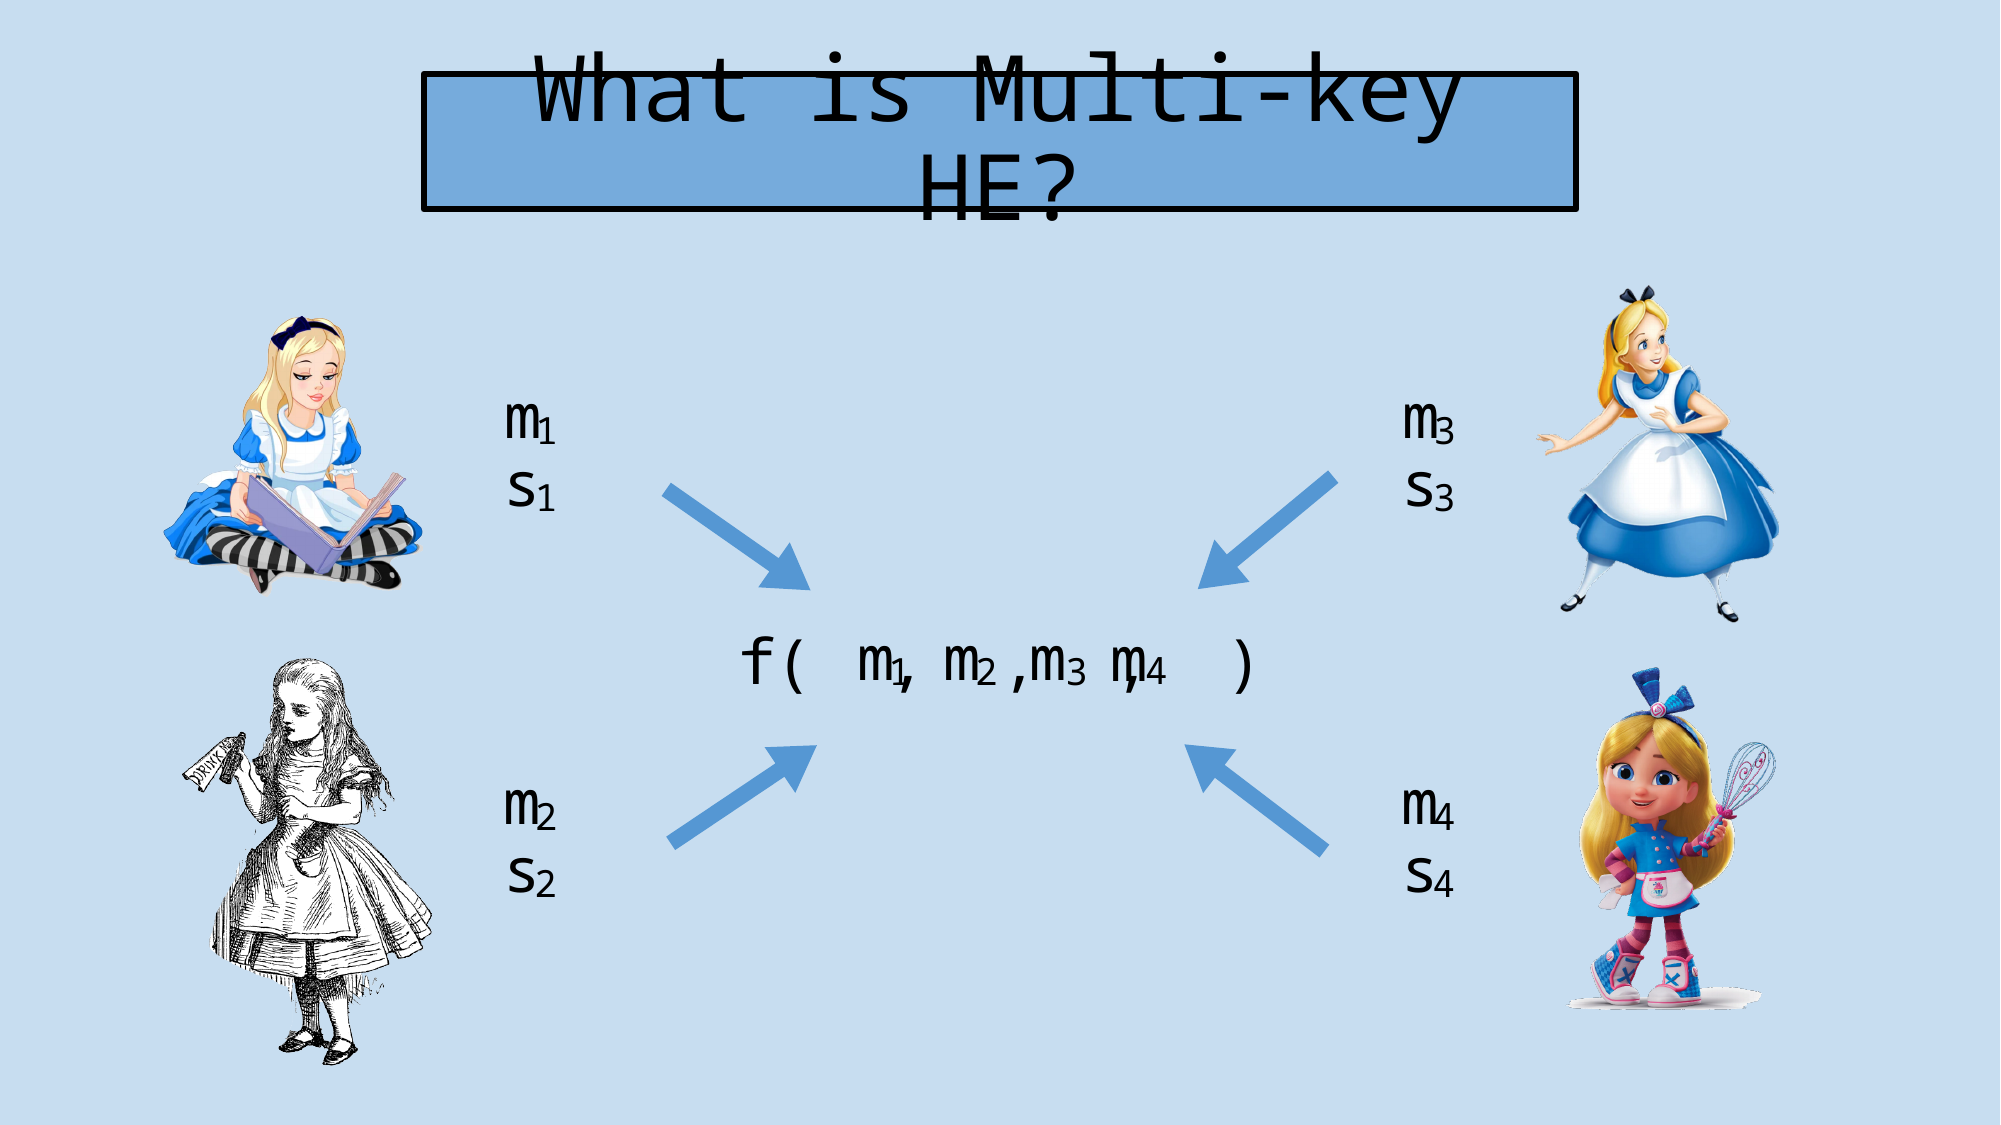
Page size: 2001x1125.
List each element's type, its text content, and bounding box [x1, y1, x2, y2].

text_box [1391, 754, 1469, 846]
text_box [493, 369, 571, 461]
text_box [1390, 822, 1468, 914]
picture [1554, 665, 1779, 1013]
text_box [660, 481, 813, 592]
picture [136, 650, 444, 1088]
text_box [1182, 743, 1331, 859]
picture [1535, 285, 1779, 624]
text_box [493, 436, 570, 528]
title What is Multi-key HE? [423, 73, 1577, 210]
text_box [664, 744, 819, 852]
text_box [786, 610, 1215, 706]
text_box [493, 754, 570, 822]
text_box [492, 822, 570, 914]
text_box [1391, 369, 1469, 436]
text_box [1196, 468, 1340, 591]
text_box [1391, 436, 1469, 528]
picture [156, 308, 464, 600]
